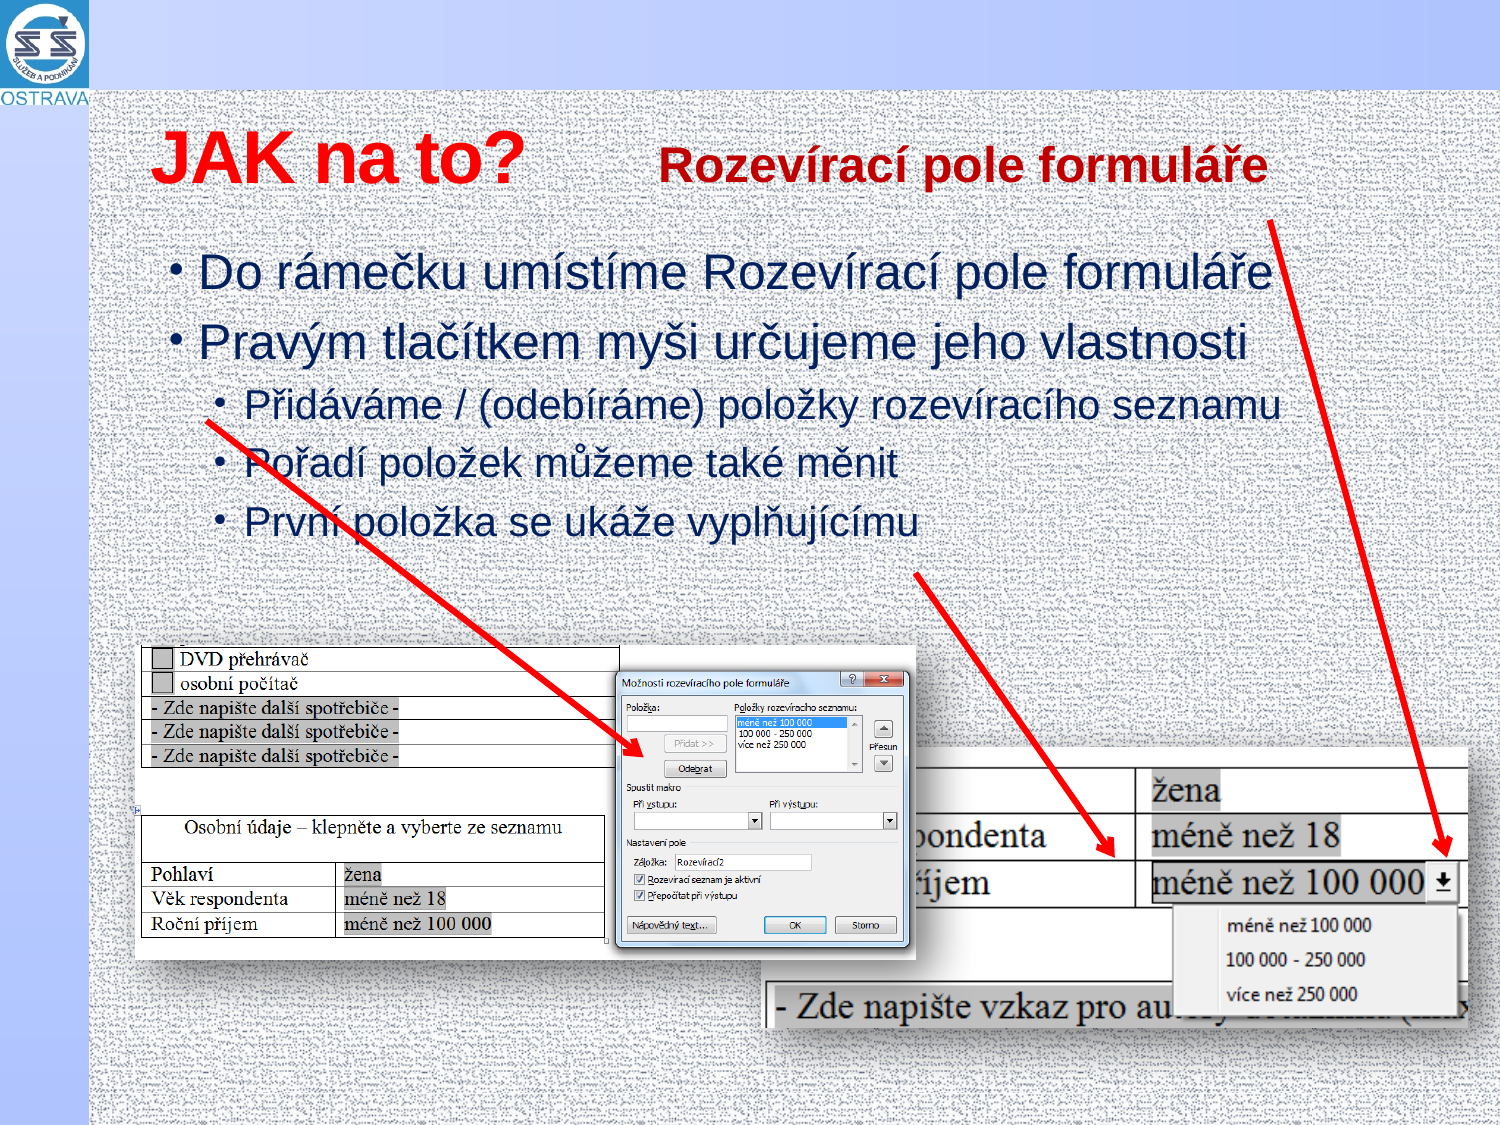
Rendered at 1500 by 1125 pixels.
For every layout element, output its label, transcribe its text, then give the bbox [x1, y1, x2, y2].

picture [135, 644, 1469, 1028]
list Do rámečku umístíme Rozevírací pole formuláře Pravým tlačítkem myši určujeme jeho vlastnosti Přidáváme / (odebíráme) položky rozevíracího seznamu Pořadí položek můžeme také měnit První položka se ukáže vyplňujícímu [153, 231, 1266, 587]
title JAK na to? [135, 94, 644, 213]
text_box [915, 572, 1115, 858]
text_box Rozevírací pole formuláře [644, 125, 1471, 201]
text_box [206, 420, 644, 758]
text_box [1269, 219, 1448, 858]
picture [0, 0, 89, 105]
